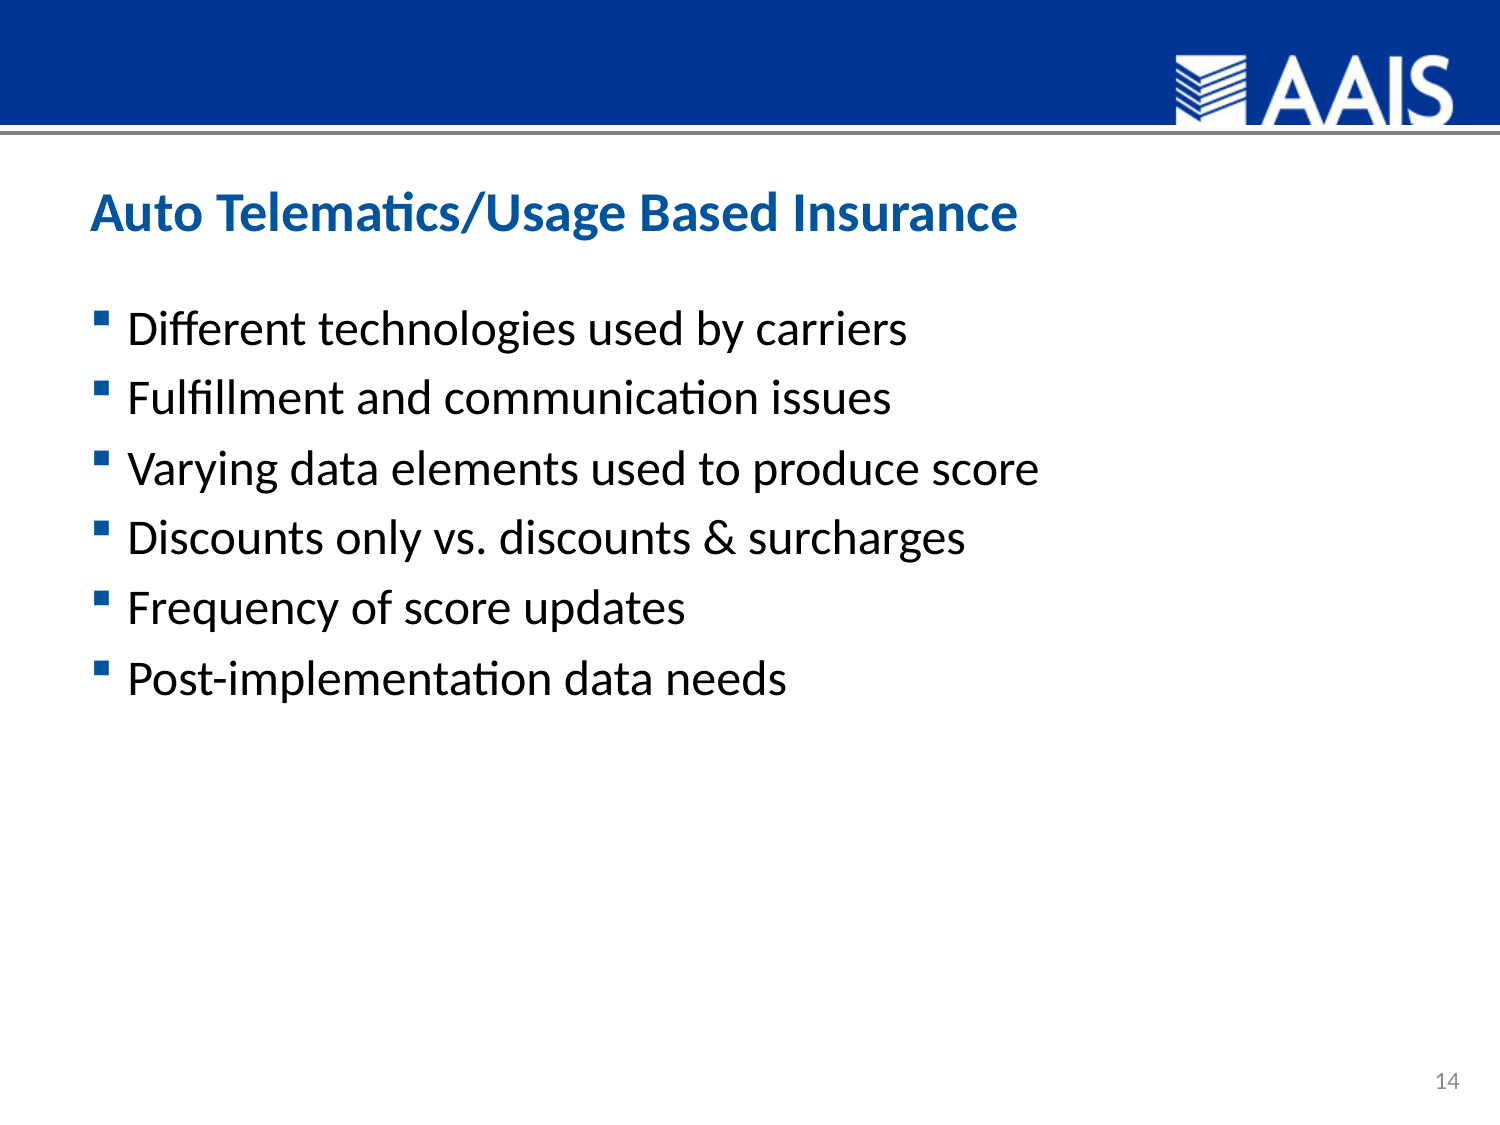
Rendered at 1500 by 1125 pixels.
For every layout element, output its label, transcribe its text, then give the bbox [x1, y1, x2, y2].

title Auto Telematics/Usage Based Insurance [75, 167, 1425, 250]
list Different technologies used by carriers Fulfillment and communication issues Varying data elements used to produce score Discounts only vs. discounts & surcharges Frequency of score updates Post-implementation data needs [75, 287, 1425, 1005]
slide_number 14 [1125, 1050, 1475, 1110]
picture [0, 0, 1500, 125]
